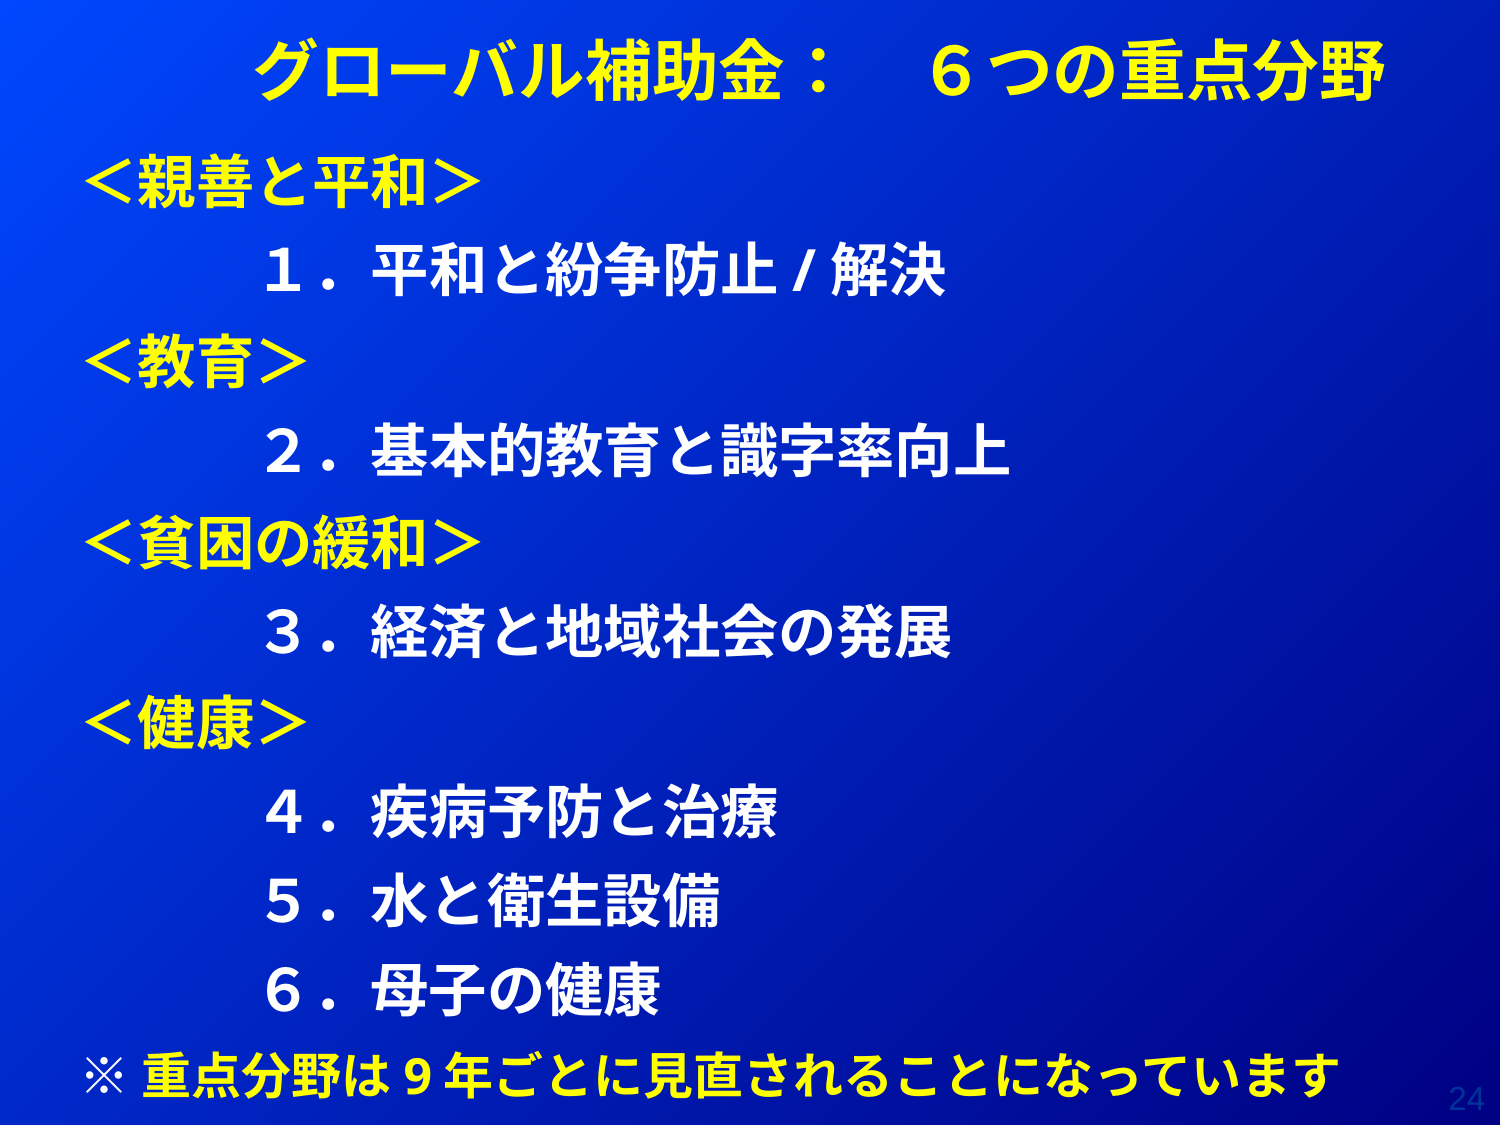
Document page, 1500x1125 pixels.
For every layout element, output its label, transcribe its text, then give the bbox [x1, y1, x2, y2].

text_box グローバル補助金： ６つの重点分野 [37, 21, 1447, 117]
text_box 24 [1400, 1069, 1500, 1125]
text_box ＜親善と平和＞ １．平和と紛争防止/解決 ＜教育＞ ２．基本的教育と識字率向上 ＜貧困の緩和＞ ３．経済と地域社会の発展 ＜健康＞ ４．疾病予防と治療 ５．水と衛生設備 ６．母子の健康 ※重点分野は9年ごとに見直されることになっています [64, 137, 1415, 1113]
